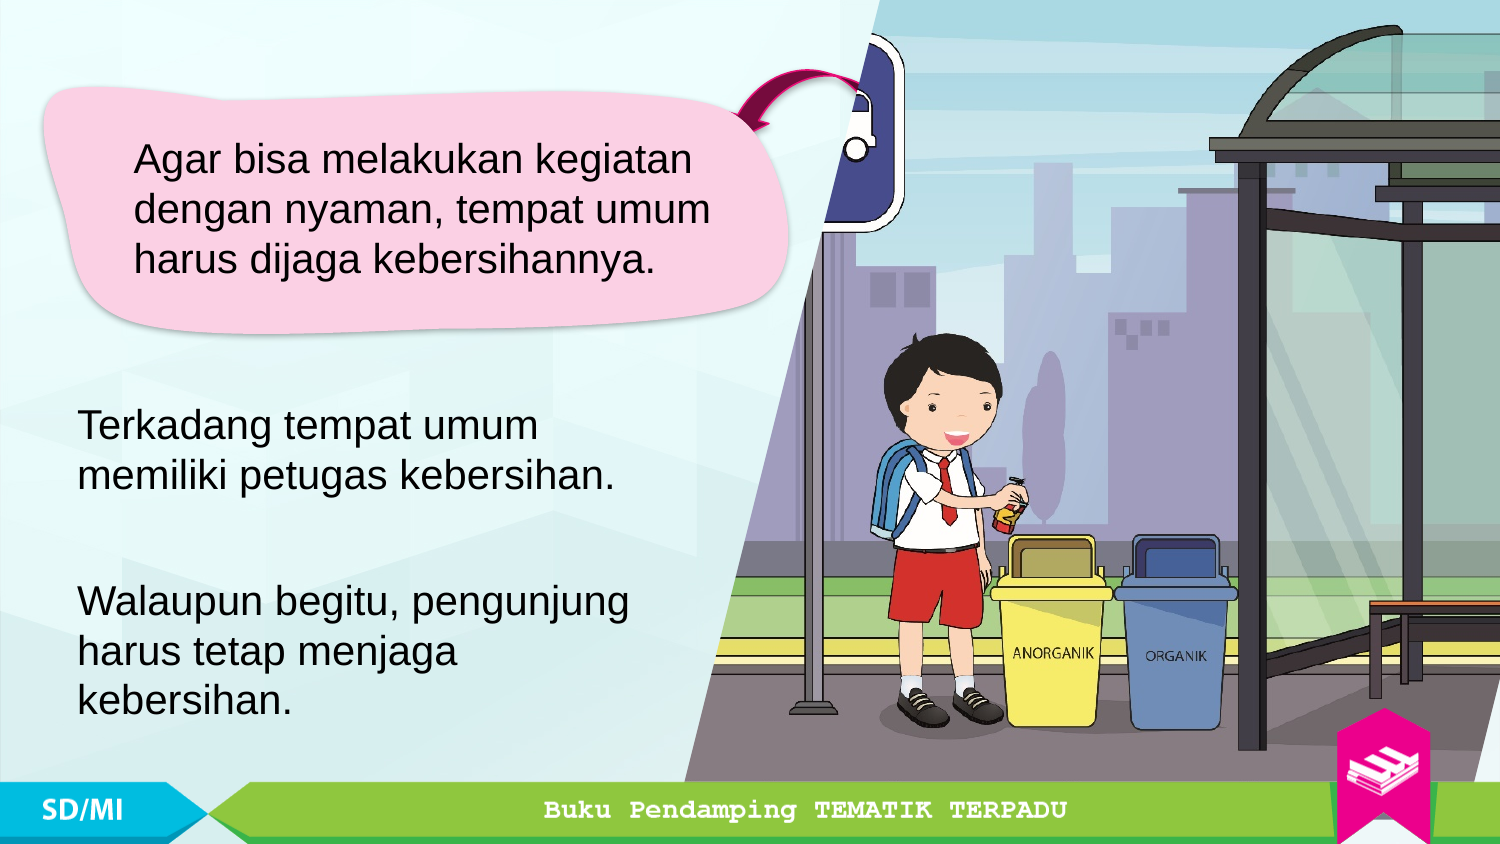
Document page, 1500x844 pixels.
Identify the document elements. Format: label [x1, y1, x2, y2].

picture [0, 0, 1500, 844]
text_box [44, 87, 788, 334]
